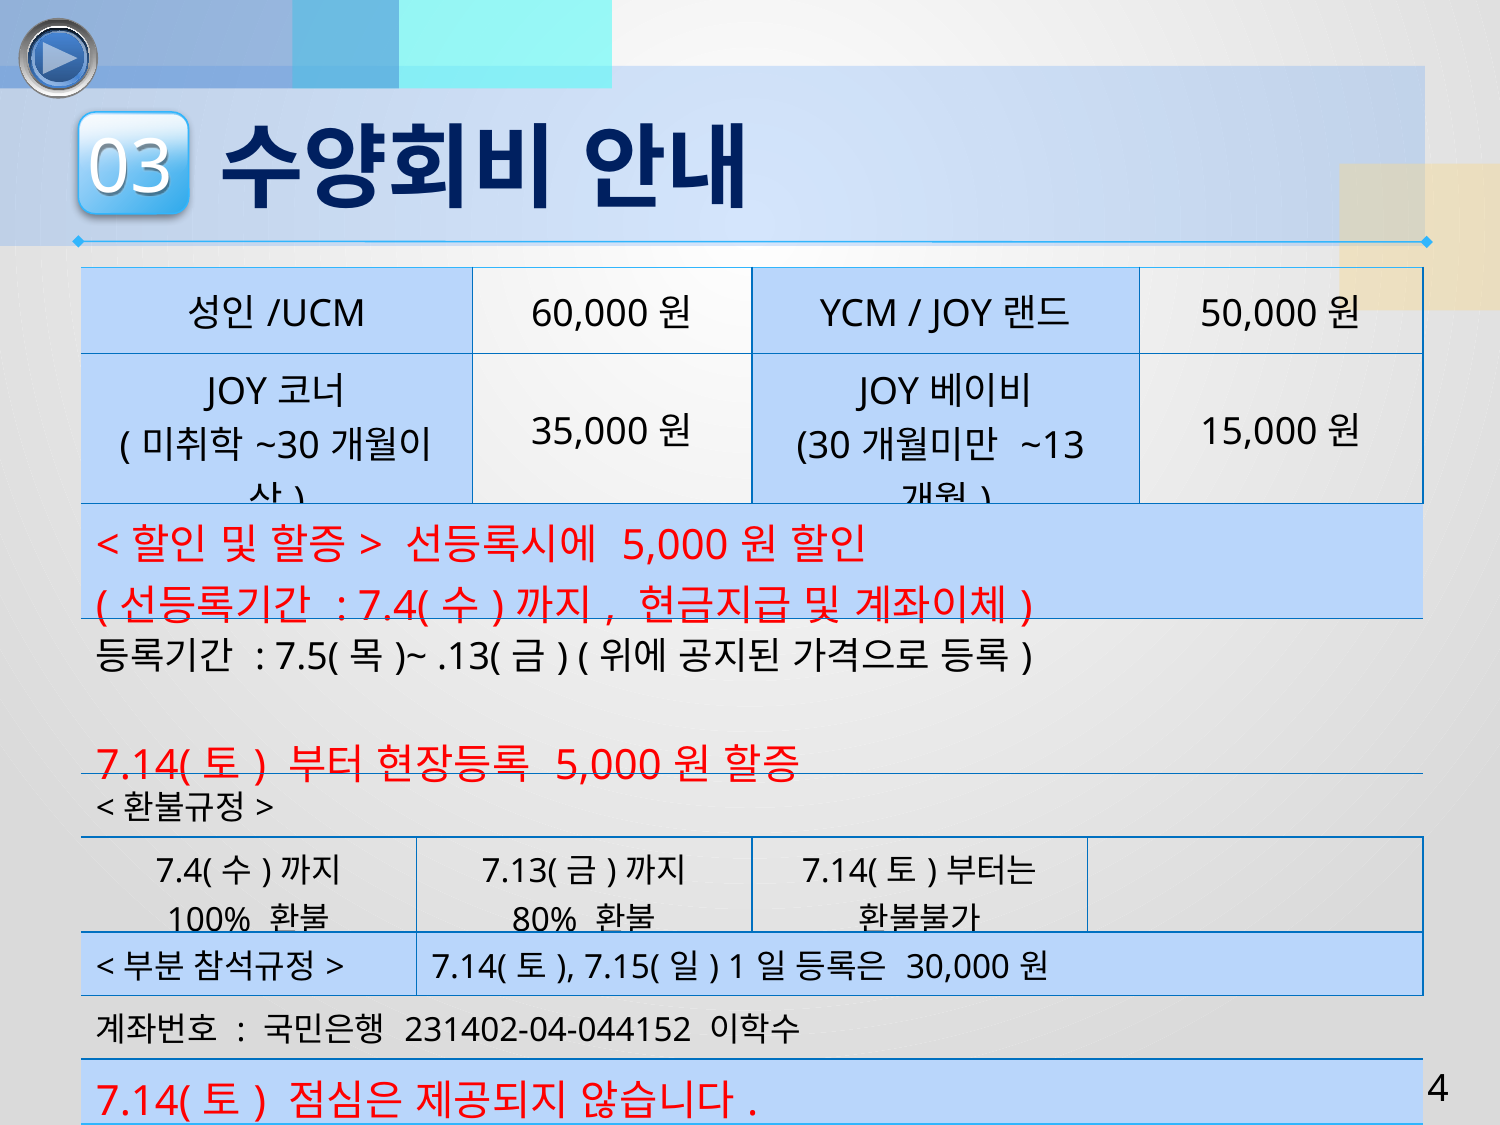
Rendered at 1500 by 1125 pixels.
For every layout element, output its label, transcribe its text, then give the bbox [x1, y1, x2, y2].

table_cell 7.4(수)까지 100% 환불 [81, 838, 416, 931]
table_cell 35,000원 [473, 354, 751, 503]
table_cell <할인 및 할증> 선등록시에 5,000원 할인 (선등록기간 : 7.4(수)까지, 현금지급 및 계좌이체) [81, 504, 1423, 618]
table_header 50,000원 [1140, 268, 1422, 353]
table_cell <부분 참석규정> [81, 933, 416, 995]
table_cell JOY코너 (미취학~30개월이상) [81, 354, 472, 503]
table_cell 7.13(금)까지 80% 환불 [417, 838, 751, 931]
table_cell 7.14(토) 점심은 제공되지 않습니다. [81, 1060, 1423, 1123]
table_header 60,000원 [473, 268, 751, 353]
table_cell 7.14(토), 7.15(일) 1일 등록은 30,000원 [417, 933, 1422, 995]
table_cell 15,000원 [1140, 354, 1422, 503]
table_cell <환불규정> [81, 774, 1423, 836]
table_cell 7.14(토)부터는 환불불가 [753, 838, 1087, 931]
table_cell 계좌번호 : 국민은행 231402-04-044152 이학수 [81, 996, 1423, 1058]
picture [79, 114, 190, 178]
table_cell JOY베이비 (30개월미만 ~13개월) [753, 354, 1139, 503]
table_cell [1088, 838, 1422, 931]
text_box 4 [1423, 1057, 1500, 1117]
table_header YCM / JOY랜드 [753, 268, 1139, 353]
table_header 성인/UCM [81, 268, 472, 353]
text_box 수양회비 안내 [204, 101, 1427, 227]
text_box 03 [72, 110, 197, 216]
table_cell 등록기간 : 7.5(목)~ .13(금) (위에 공지된 가격으로 등록) 7.14(토) 부터 현장등록 5,000원 할증 [81, 619, 1423, 773]
